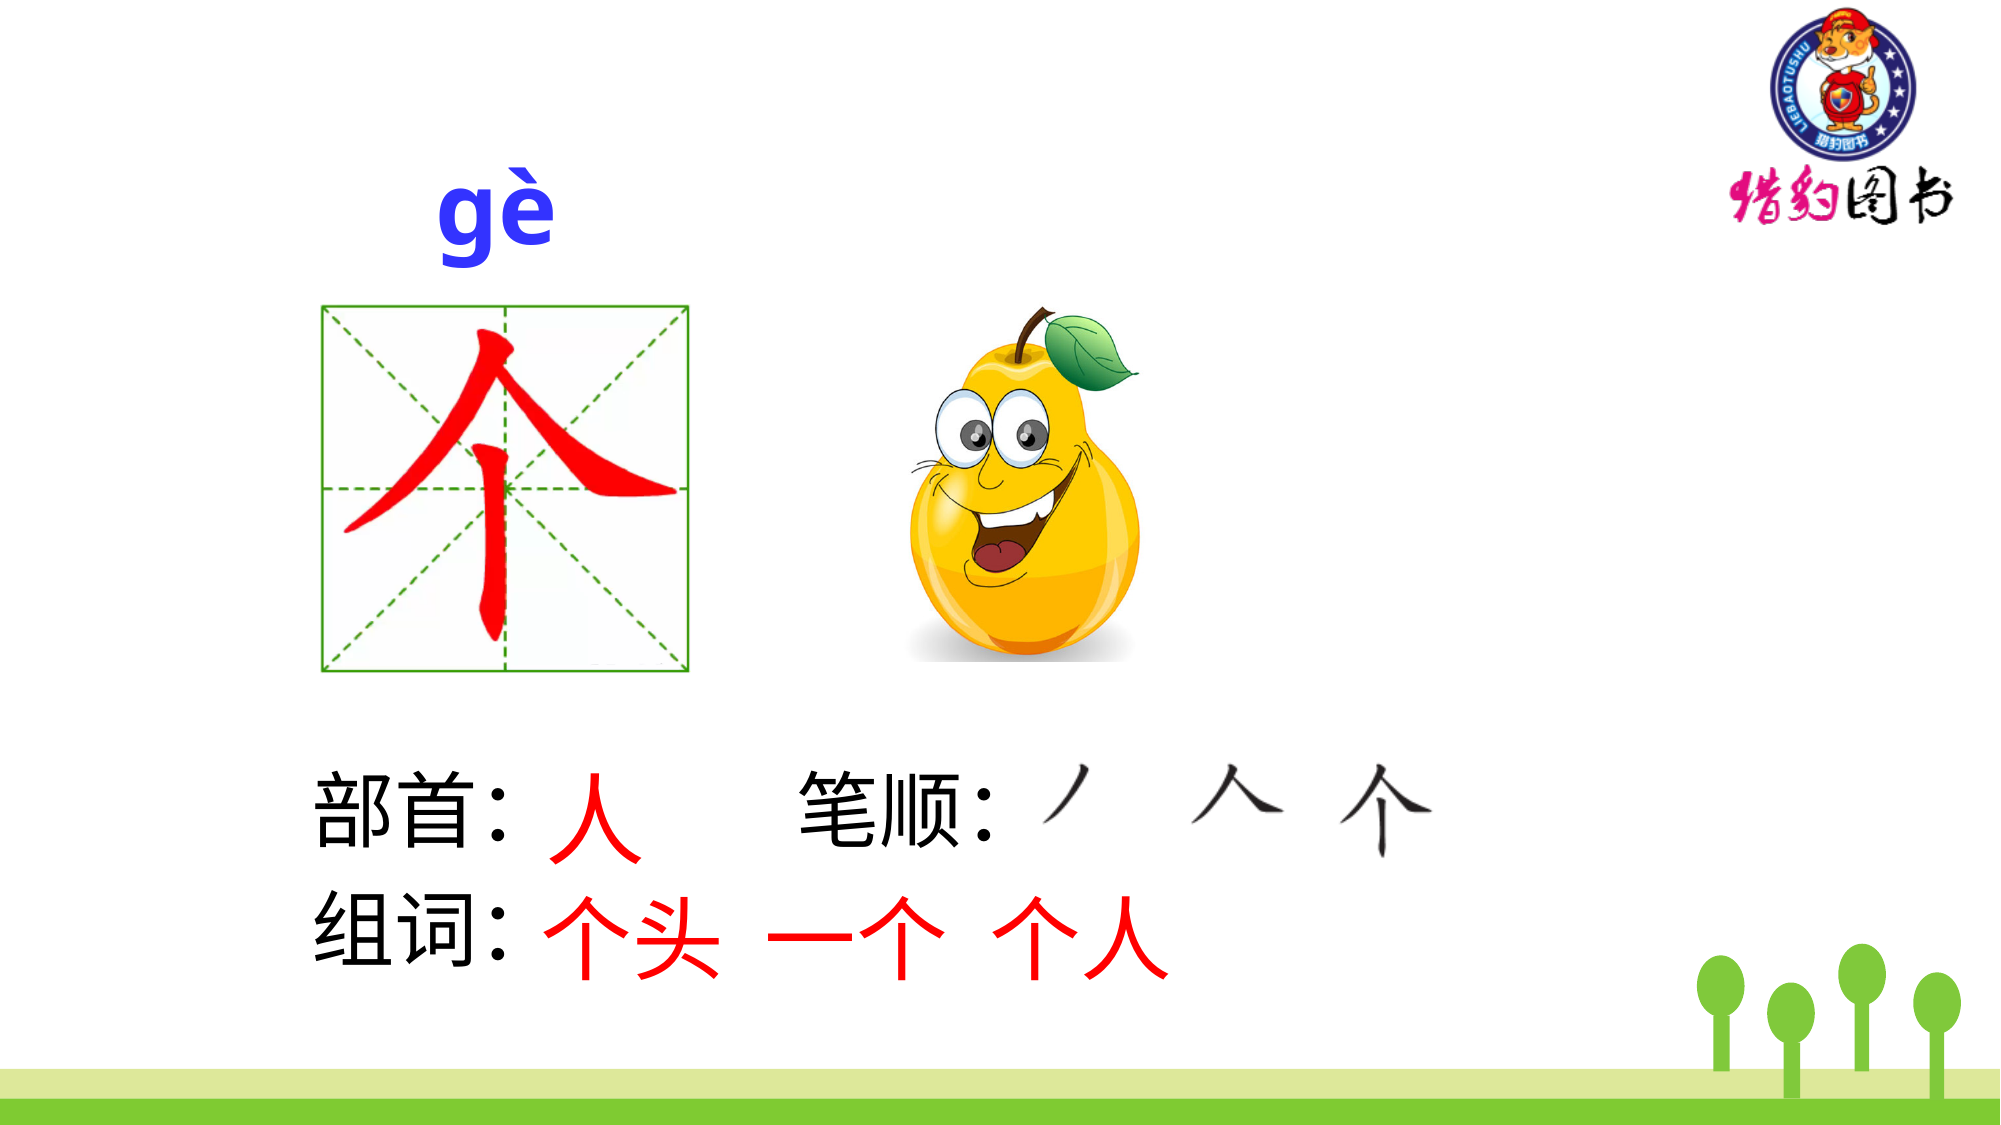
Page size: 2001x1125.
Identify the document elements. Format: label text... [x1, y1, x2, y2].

text_box gè [421, 136, 574, 272]
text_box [319, 303, 691, 675]
picture [1713, 0, 2000, 236]
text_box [296, 850, 1386, 1002]
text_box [296, 726, 662, 868]
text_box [0, 943, 2000, 1125]
picture [893, 302, 1153, 662]
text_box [780, 730, 1441, 872]
